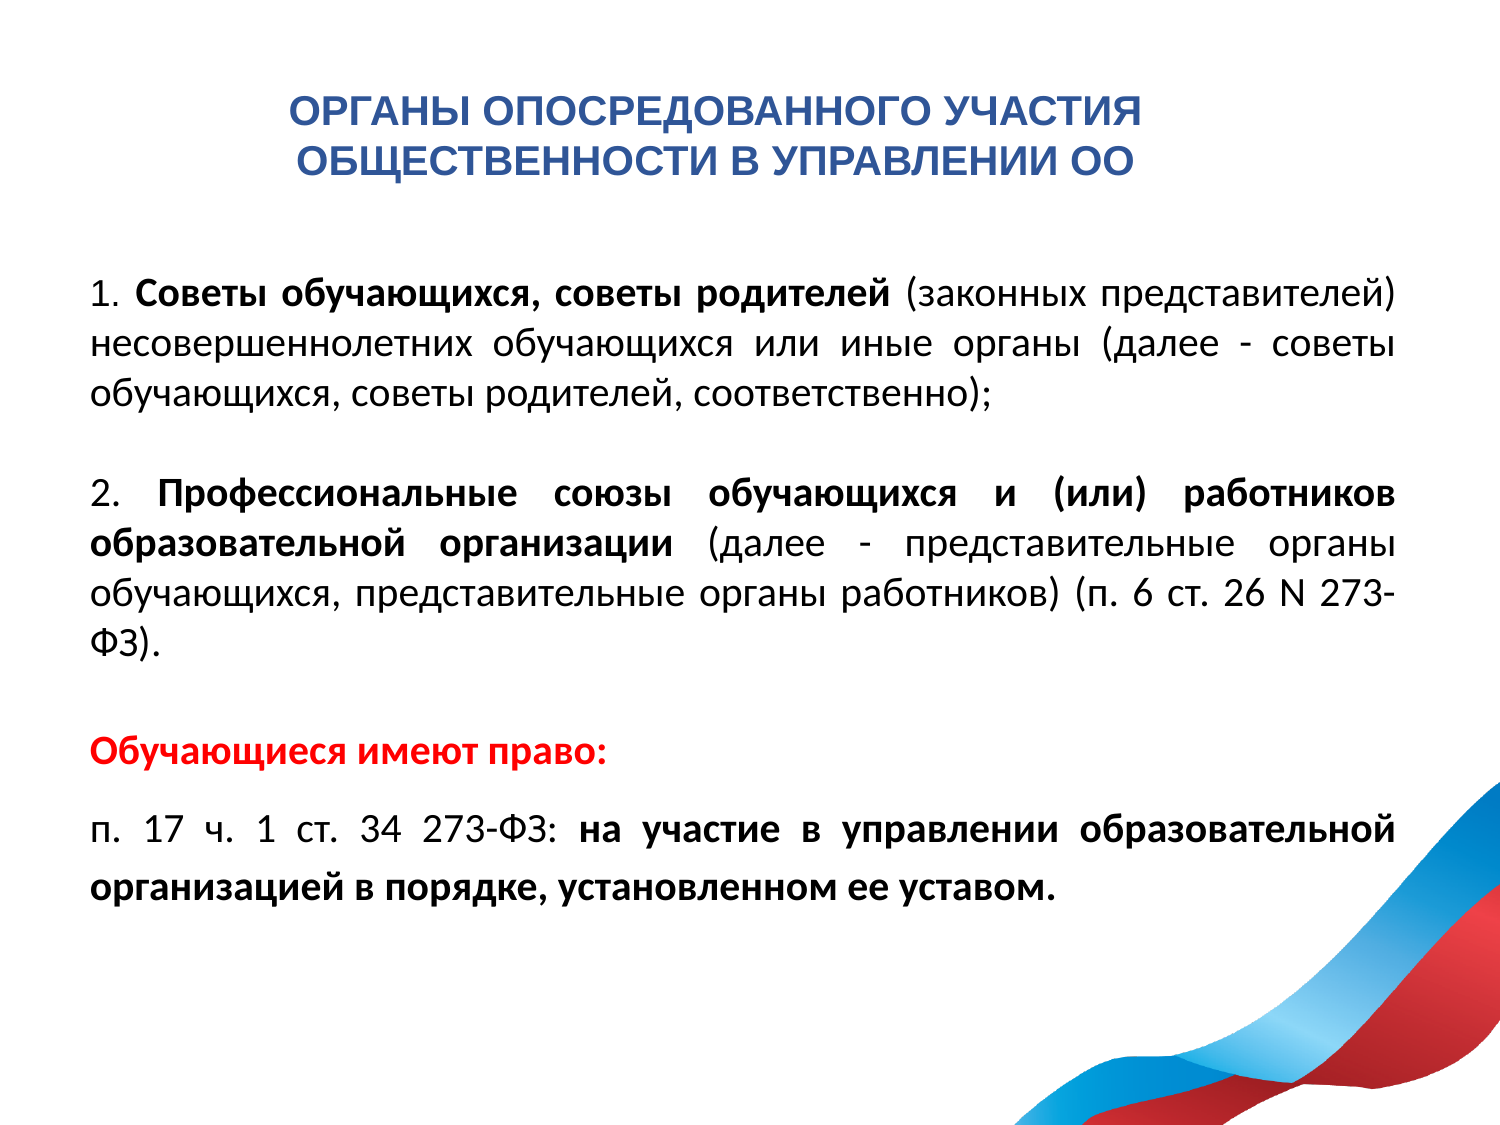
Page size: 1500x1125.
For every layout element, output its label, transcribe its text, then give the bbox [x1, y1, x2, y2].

picture [1002, 778, 1500, 1125]
text_box ОРГАНЫ ОПОСРЕДОВАННОГО УЧАСТИЯ ОБЩЕСТВЕННОСТИ В УПРАВЛЕНИИ ОО [74, 76, 1357, 192]
text_box 1. Советы обучающихся, советы родителей (законных представителей) несовершеннолетних обучающихся или иные органы (далее - советы обучающихся, советы родителей, соответственно); 2. Профессиональные союзы обучающихся и (или) работников образовательной организации (далее - представительные органы обучающихся, представительные органы работников) (п. 6 ст. 26 N 273-ФЗ). Обучающиеся имеют право: п. 17 ч. 1 ст. 34 273-ФЗ: на участие в управлении образовательной организацией в порядке, установленном ее уставом. [75, 257, 1412, 1087]
